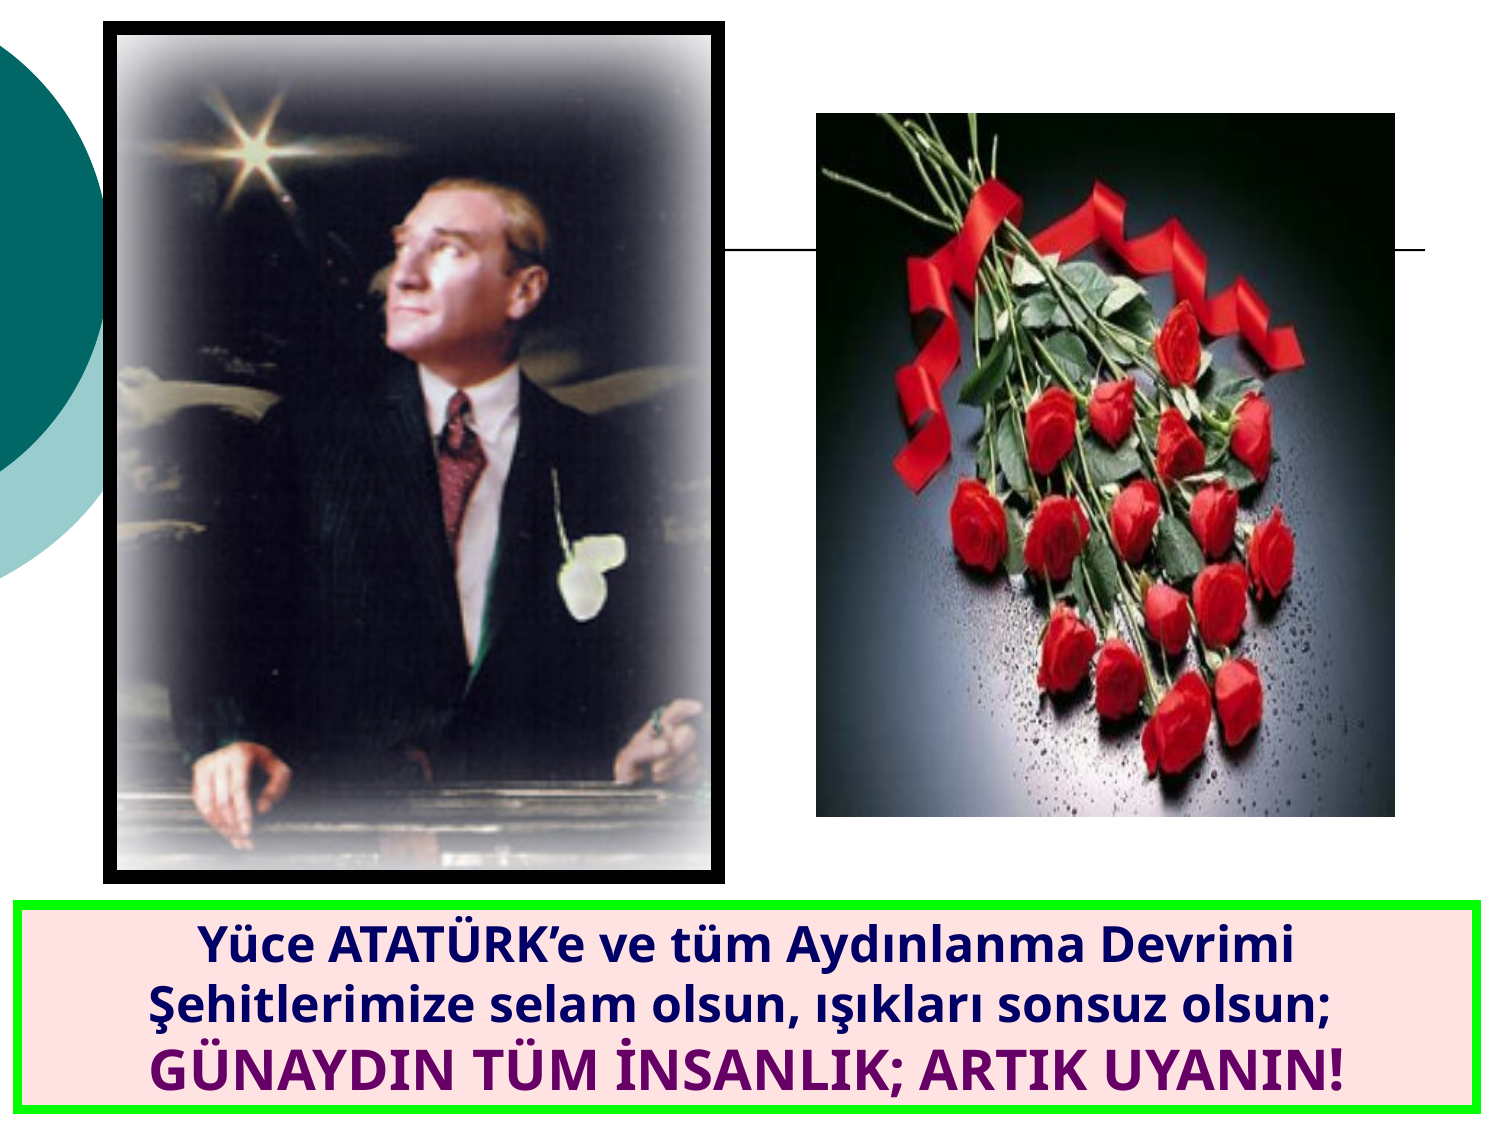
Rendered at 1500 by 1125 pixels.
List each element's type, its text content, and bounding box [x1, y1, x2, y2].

picture [816, 113, 1395, 817]
picture [116, 34, 712, 870]
text_box Yüce ATATÜRK’e ve tüm Aydınlanma Devrimi Şehitlerimize selam olsun, ışıkları sonsuz olsun; GÜNAYDIN TÜM İNSANLIK; ARTIK UYANIN! [17, 904, 1477, 1110]
